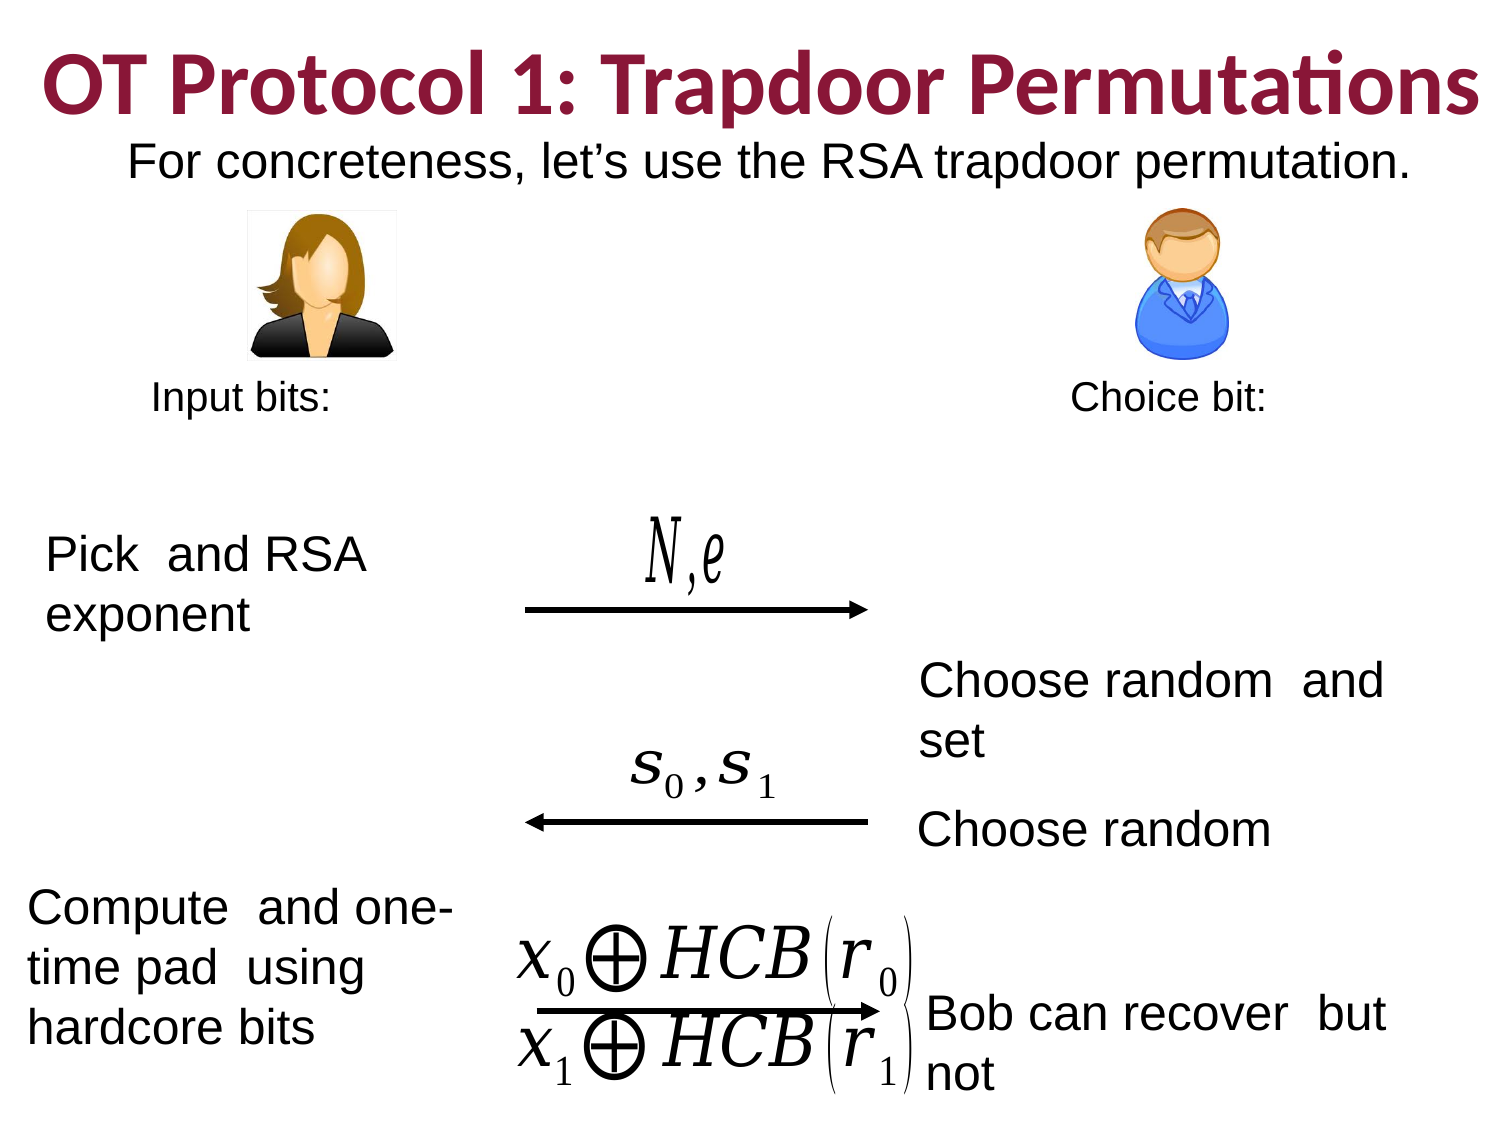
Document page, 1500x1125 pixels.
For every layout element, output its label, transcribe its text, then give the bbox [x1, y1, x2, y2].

text_box For concreteness, let’s use the RSA trapdoor permutation. [112, 108, 1478, 209]
title OT Protocol 1: Trapdoor Permutations [0, 0, 1500, 172]
picture [1135, 207, 1230, 361]
picture [246, 210, 397, 361]
